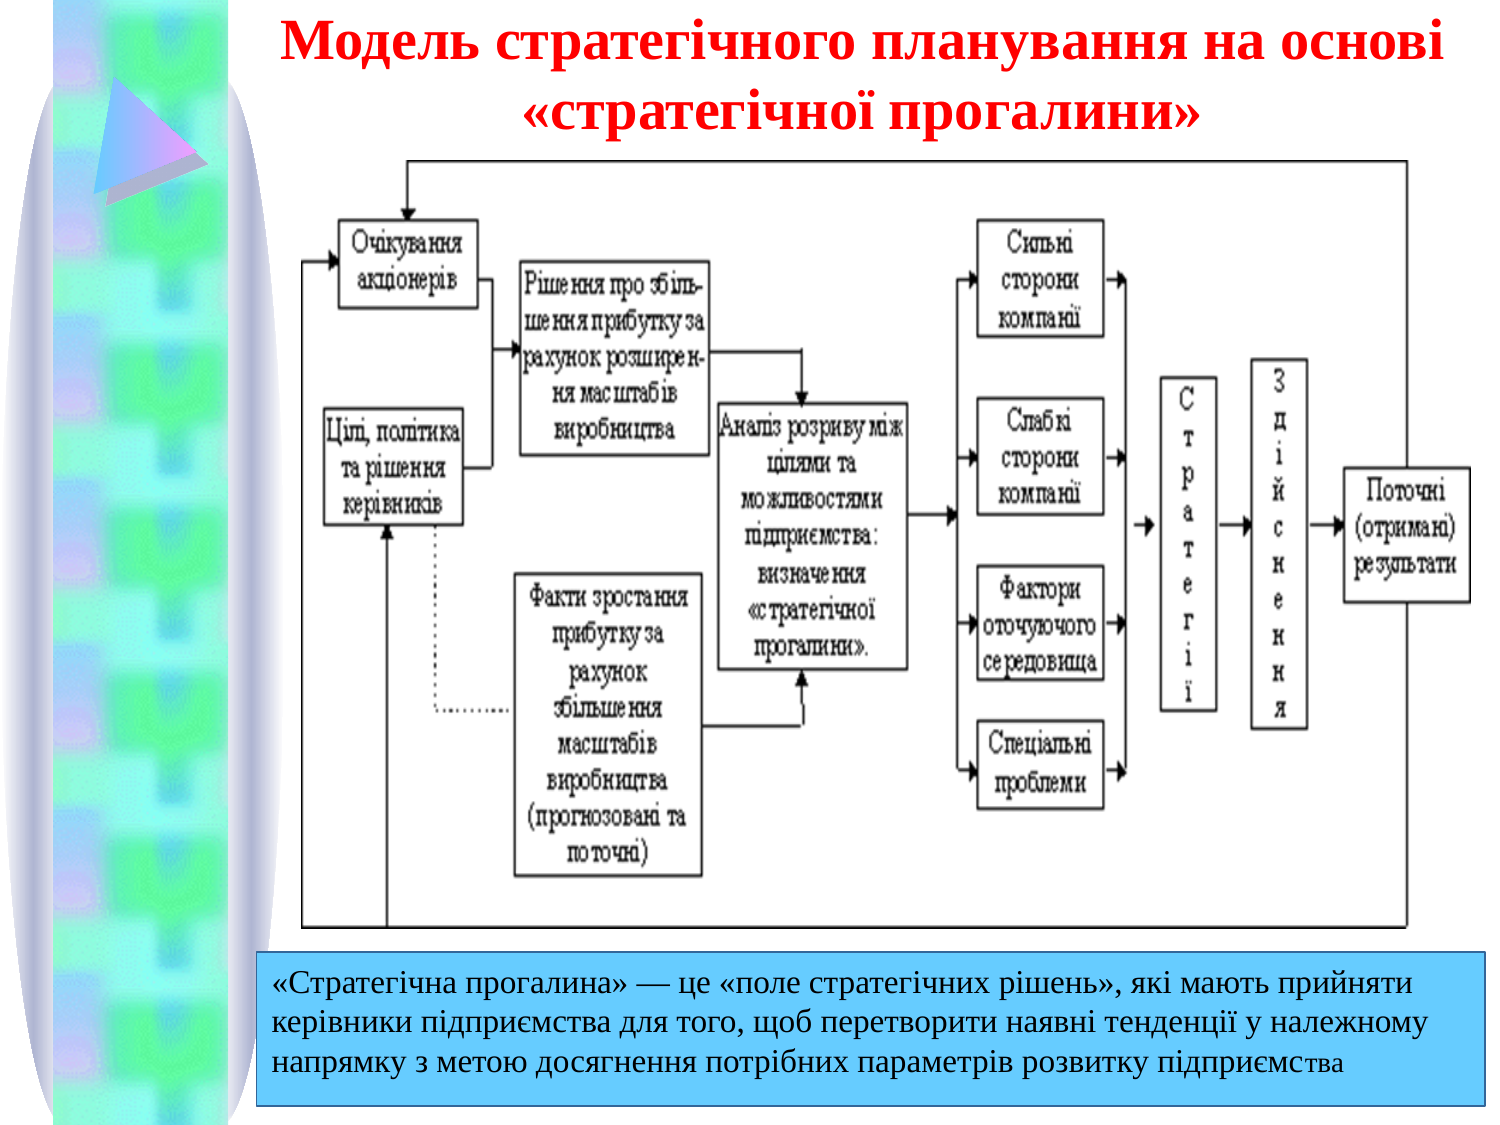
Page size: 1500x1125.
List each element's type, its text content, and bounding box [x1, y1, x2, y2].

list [300, 160, 1471, 929]
title Модель стратегічного планування на основі «стратегічної прогалини» [225, 0, 1500, 149]
text_box «Стратегічна прогалина» — це «поле стратегічних рішень», які мають прийняти керівники підприємства для того, щоб перетворити наявні тенденції у належному напрямку з метою досягнення потрібних параметрів розвитку підприємства [256, 952, 1486, 1106]
picture [53, 0, 229, 1125]
slide_number 15 [1187, 1049, 1500, 1125]
